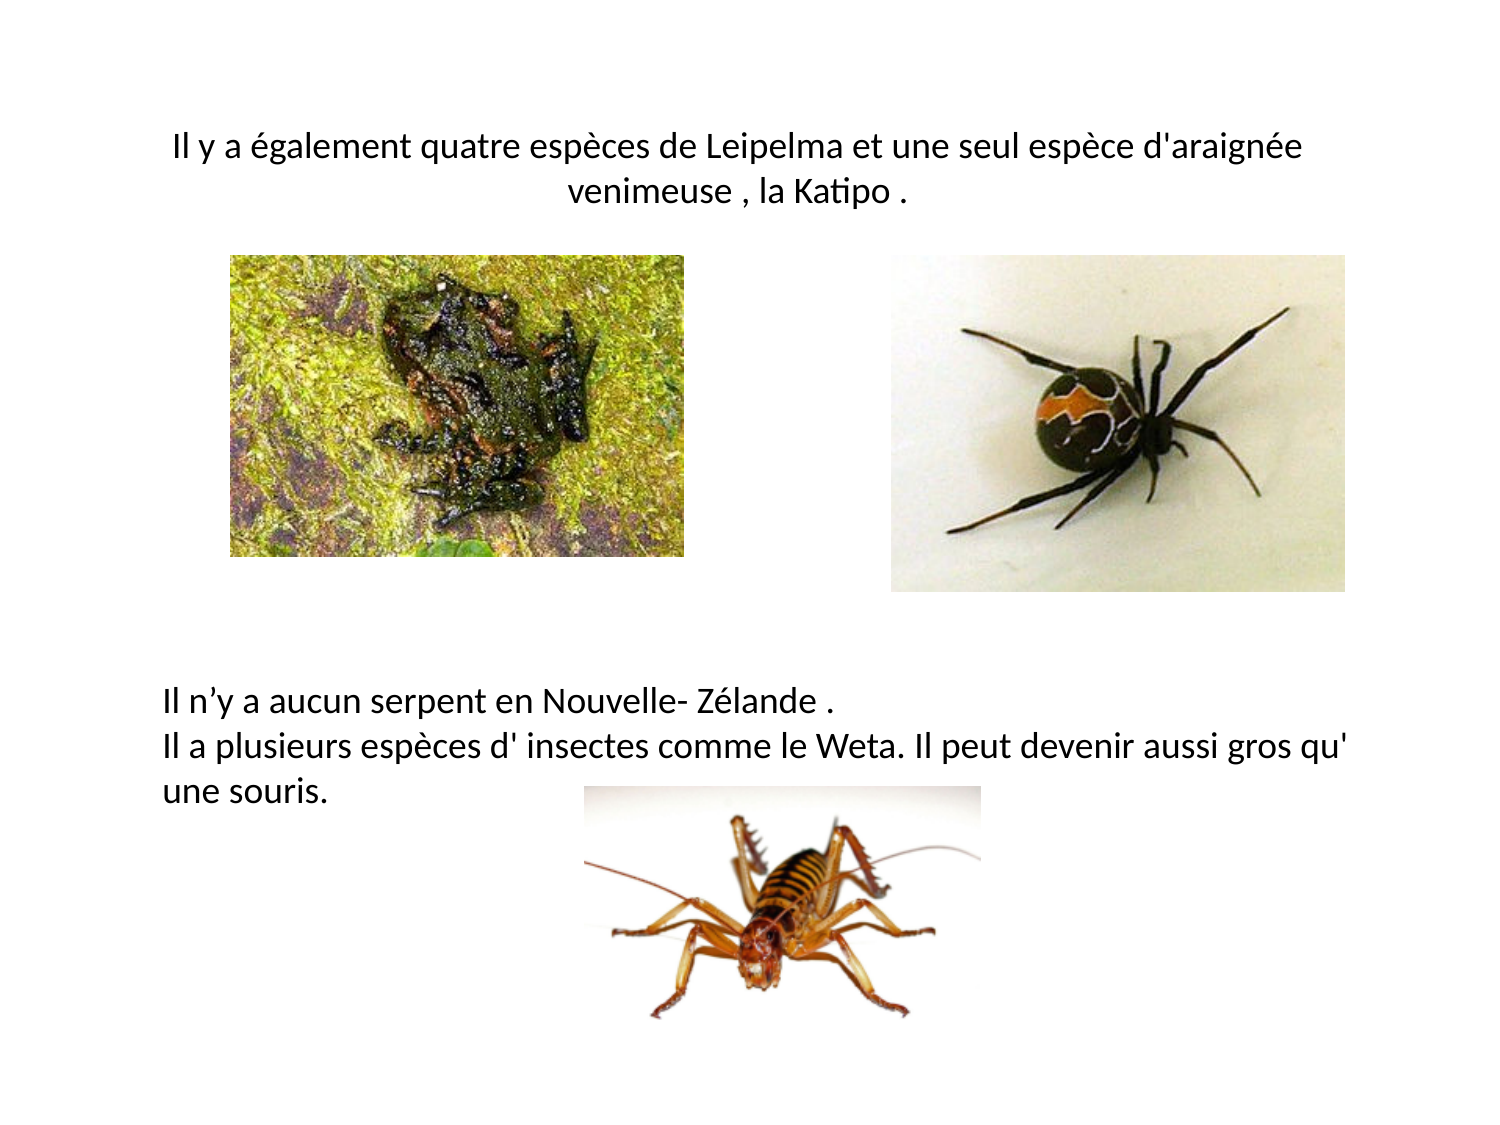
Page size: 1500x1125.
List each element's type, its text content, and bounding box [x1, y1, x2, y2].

picture [229, 255, 684, 558]
picture [584, 786, 982, 1090]
text_box Il y a également quatre espèces de Leipelma et une seul espèce d'araignée venimeuse , la Katipo . [100, 113, 1376, 219]
text_box Il n’y a aucun serpent en Nouvelle- Zélande . Il a plusieurs espèces d' insectes comme le Weta. Il peut devenir aussi gros qu' une souris. [147, 668, 1388, 819]
picture [891, 255, 1346, 592]
